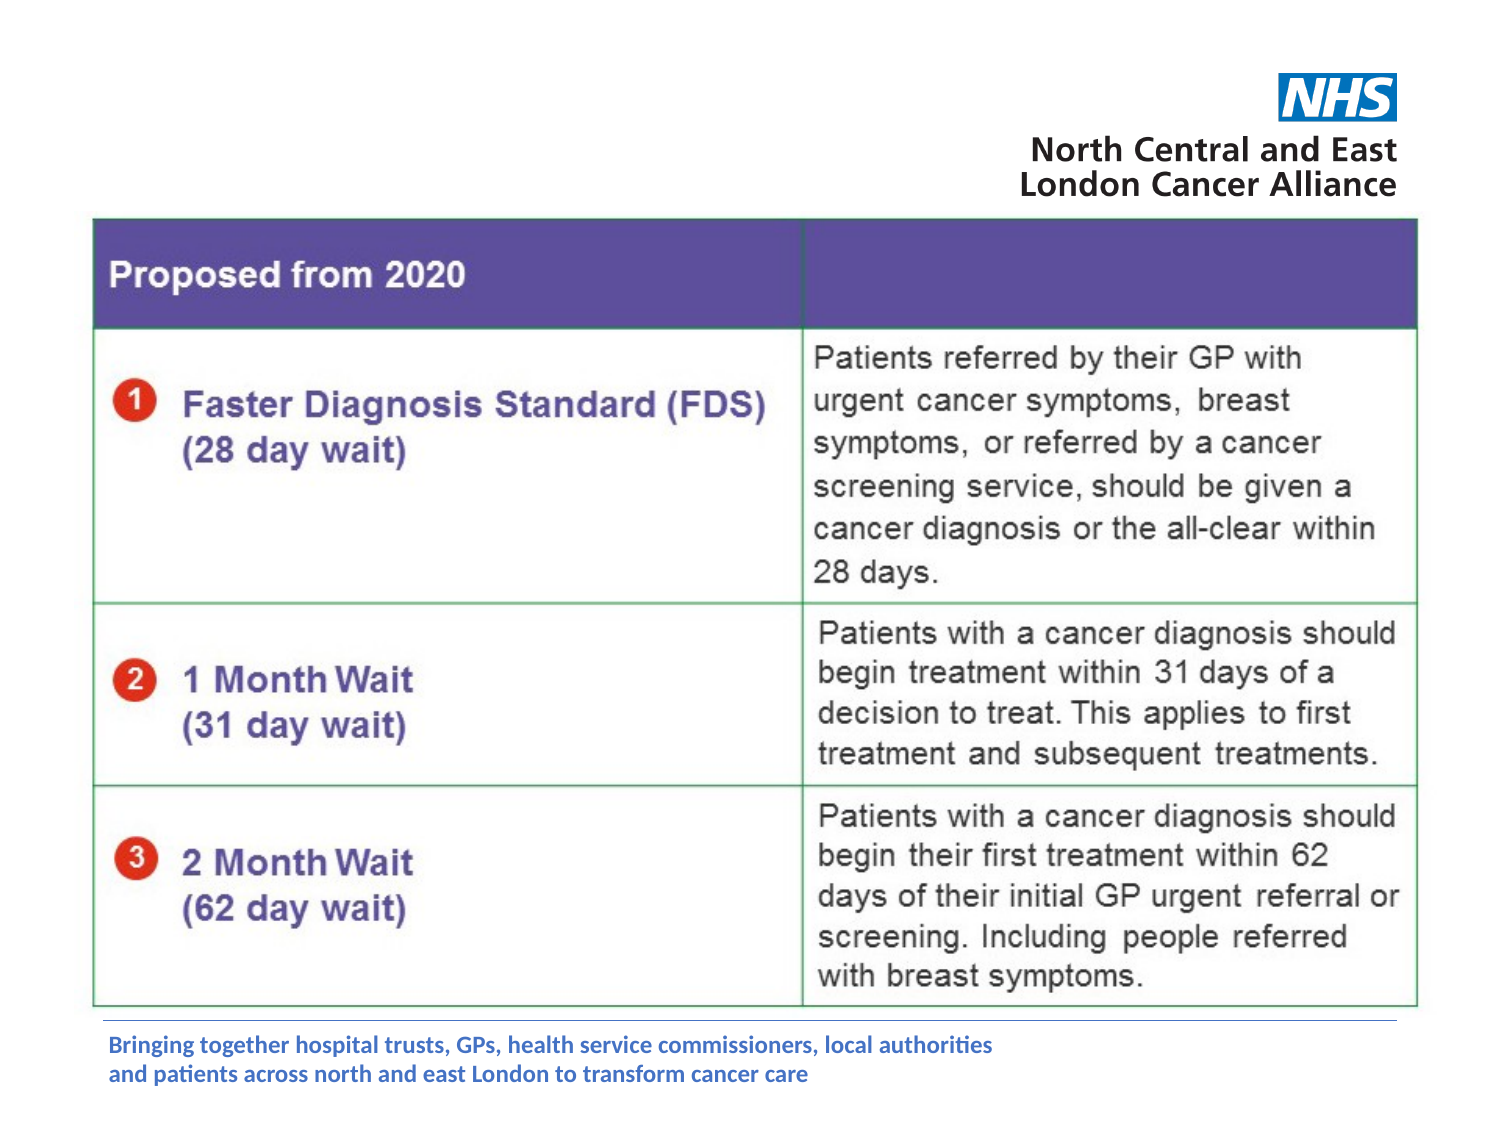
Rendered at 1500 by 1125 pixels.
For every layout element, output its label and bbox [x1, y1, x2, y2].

picture [74, 211, 1437, 1018]
